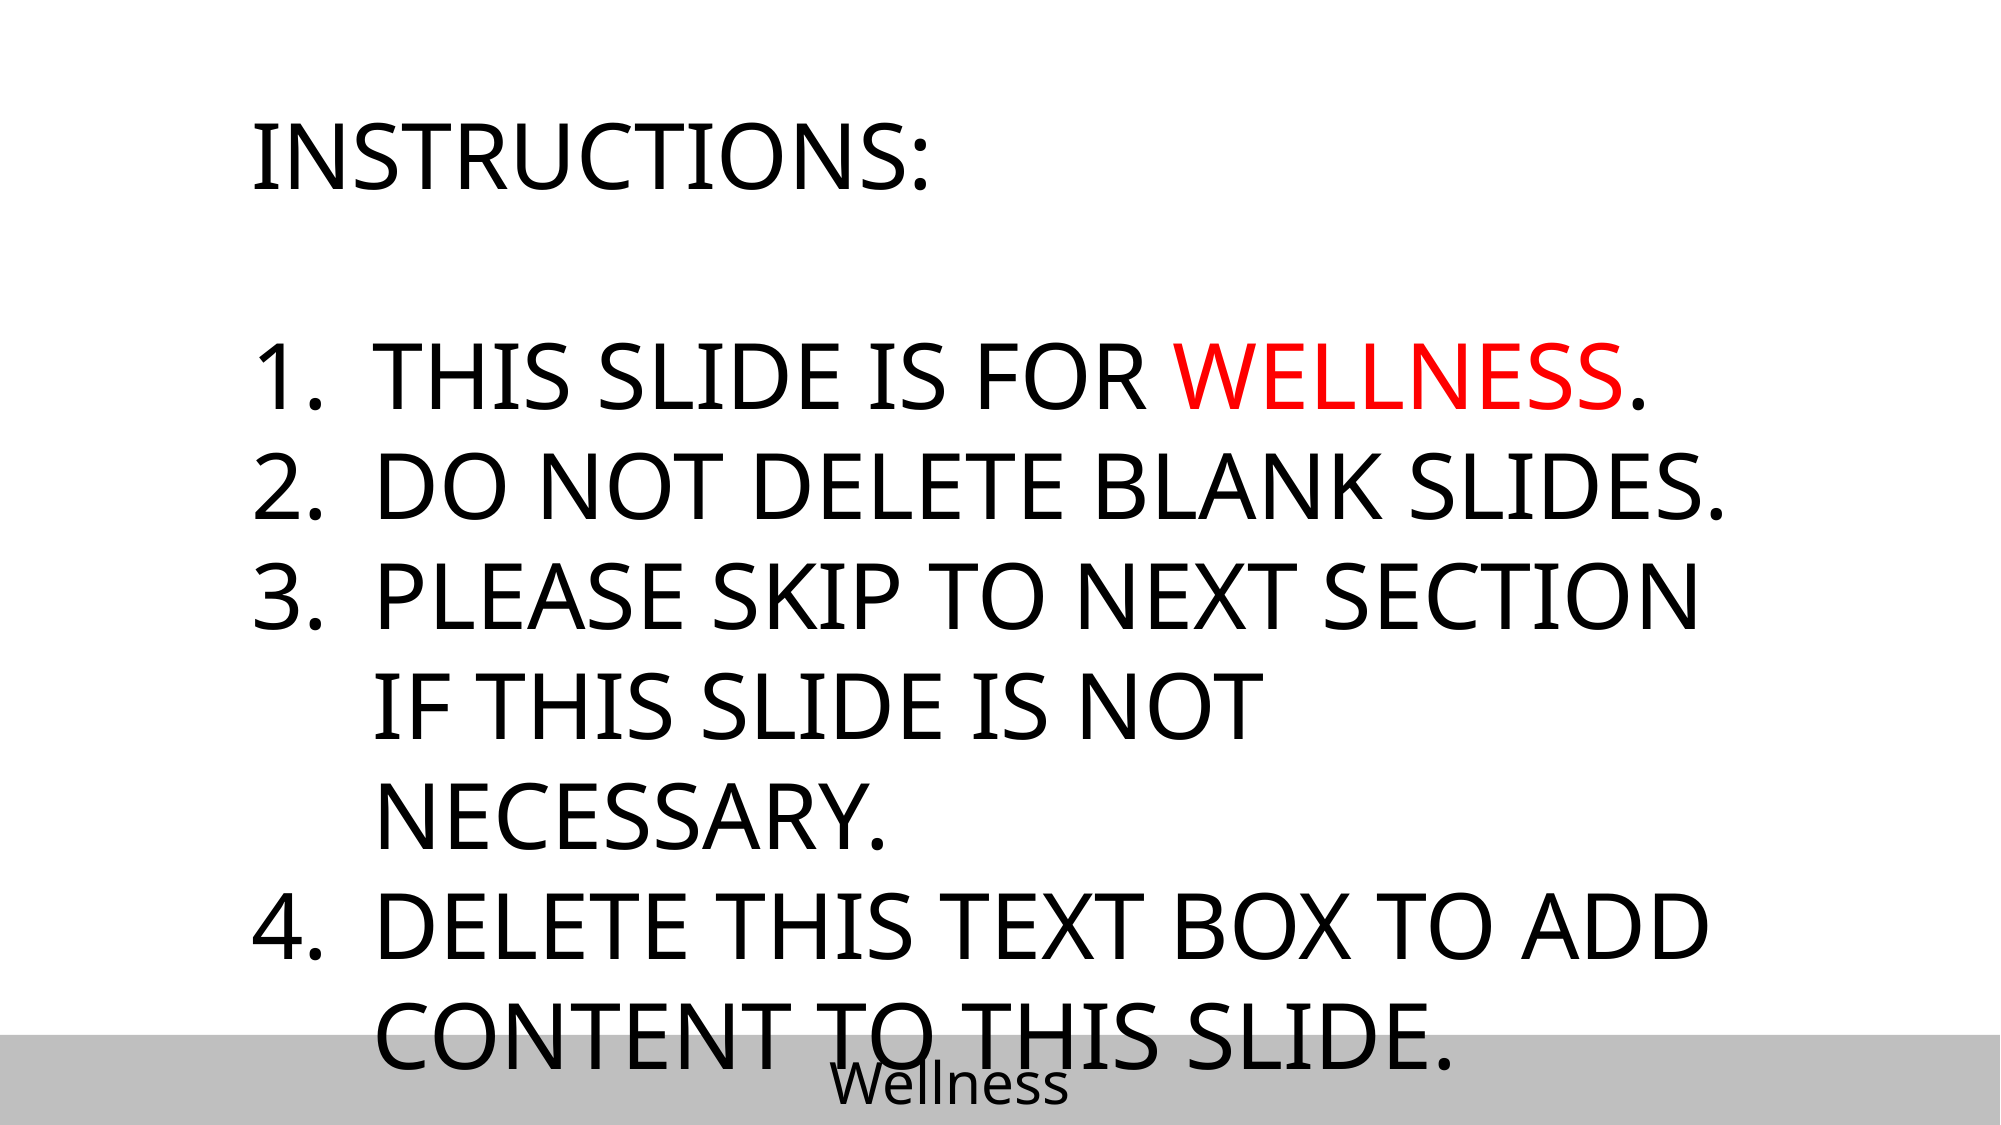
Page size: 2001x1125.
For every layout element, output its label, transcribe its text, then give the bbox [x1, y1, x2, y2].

text_box INSTRUCTIONS: THIS SLIDE IS FOR WELLNESS. DO NOT DELETE BLANK SLIDES. PLEASE SKIP TO NEXT SECTION IF THIS SLIDE IS NOT NECESSARY. DELETE THIS TEXT BOX TO ADD CONTENT TO THIS SLIDE. [236, 90, 1764, 1095]
text_box Wellness [815, 1039, 1086, 1124]
